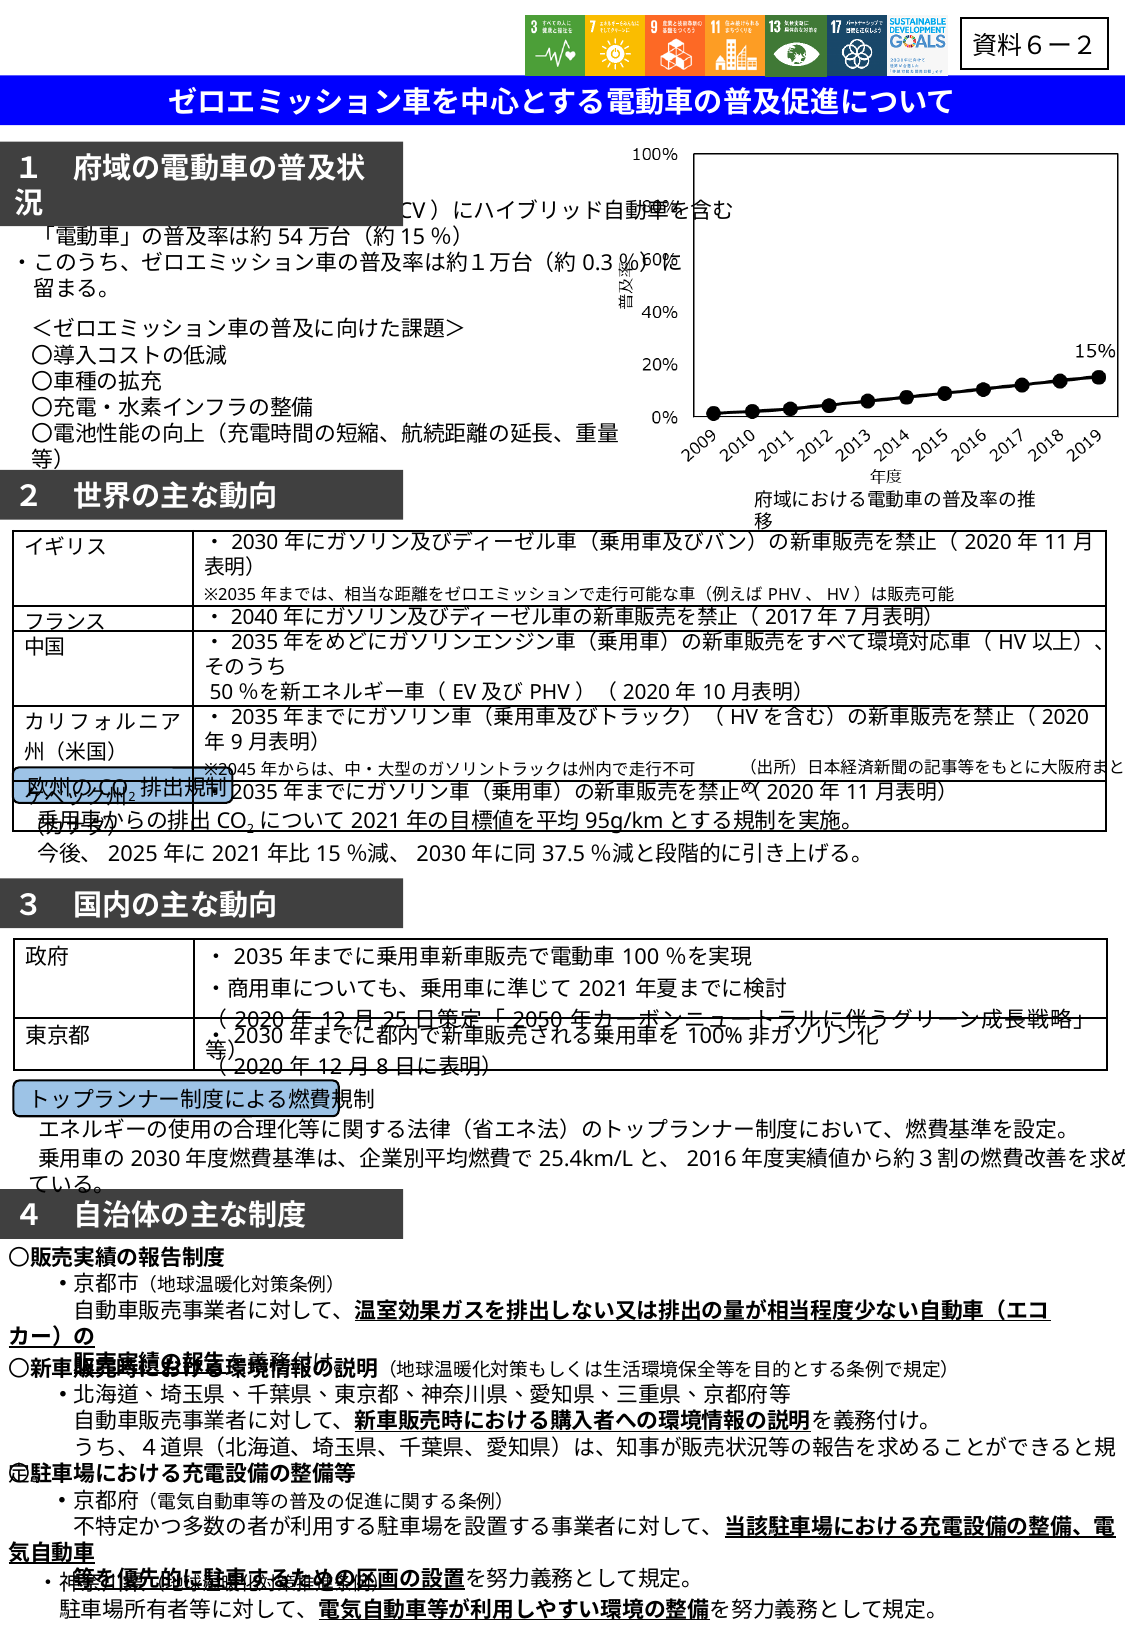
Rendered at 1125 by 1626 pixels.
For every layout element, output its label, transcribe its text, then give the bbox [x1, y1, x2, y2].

table_cell フランス [14, 607, 192, 630]
table_header 政府 [15, 940, 193, 1017]
text_box 府域における電動車の普及率の推移 [739, 486, 1060, 540]
text_box ２ 世界の主な動向 [0, 469, 404, 520]
table_cell ・2035年をめどにガソリンエンジン車（乗用車）の新車販売をすべて環境対応車（HV以上）、そのうち 50％を新エネルギー車（EV及びPHV）（2020年10月表明） [194, 632, 1105, 705]
text_box 〇駐車場における充電設備の整備等 ・京都府（電気自動車等の普及の促進に関する条例） 不特定かつ多数の者が利用する駐車場を設置する事業者に対して、当該駐車場における充電設備の整備、電気自動車 等を優先的に駐車するための区画の設置を努力義務として規定。 [0, 1494, 1125, 1599]
picture [616, 143, 1125, 486]
picture [524, 15, 948, 77]
text_box ゼロエミッション車を中心とする電動車の普及促進について [0, 75, 1125, 126]
text_box ・神奈川県（地球温暖化対策推進条例） 駐車場所有者等に対して、電気自動車等が利用しやすい環境の整備を努力義務として規定。 [22, 1561, 1106, 1625]
text_box ・ゼロエミッション車（EV・PHV・FCV）にハイブリッド自動車を含む 「電動車」の普及率は約54万台（約15％） ・このうち、ゼロエミッション車の普及率は約１万台（約0.3％）に 留まる。 [0, 188, 616, 309]
table_header ・2035年までに乗用車新車販売で電動車100％を実現 ・商用車についても、乗用車に準じて2021年夏までに検討 （2020年12月25日策定「2050年カーボンニュートラルに伴うグリーン成長戦略」等） [195, 940, 1106, 1017]
text_box １ 府域の電動車の普及状況 [0, 141, 404, 227]
text_box 〇新車販売時における環境情報の説明（地球温暖化対策もしくは生活環境保全等を目的とする条例で規定） ・北海道、埼玉県、千葉県、東京都、神奈川県、愛知県、三重県、京都府等 自動車販売事業者に対して、新車販売時における購入者への環境情報の説明を義務付け。 うち、４道県（北海道、埼玉県、千葉県、愛知県）は、知事が販売状況等の報告を求めることができると規定。 [0, 1347, 1125, 1494]
text_box 欧州のCO2排出規制 乗用車からの排出CO2について2021年の目標値を平均95g/kmとする規制を実施。 今後、2025年に2021年比15％減、2030年に同37.5％減と段階的に引き上げる。 [12, 766, 1124, 874]
table_header イギリス [14, 532, 192, 605]
text_box ３ 国内の主な動向 [0, 878, 404, 929]
table_cell 東京都 [15, 1019, 193, 1069]
text_box 資料６ー２ [875, 15, 1125, 104]
table_cell 中国 [14, 632, 192, 705]
text_box [960, 17, 1109, 70]
text_box 〇販売実績の報告制度 ・京都市（地球温暖化対策条例） 自動車販売事業者に対して、温室効果ガスを排出しない又は排出の量が相当程度少ない自動車（エコカー）の 販売実績の報告を義務付け。 [0, 1236, 1119, 1347]
table_cell ・2030年までに都内で新車販売される乗用車を100%非ガソリン化 （2020年12月8日に表明） [195, 1019, 1106, 1069]
table_header ・2030年にガソリン及びディーゼル車（乗用車及びバン）の新車販売を禁止（2020年11月表明） ※2035年までは、相当な距離をゼロエミッションで走行可能な車（例えばPHV、HV）は販売可能 [194, 532, 1105, 605]
table_cell カリフォルニア州（米国） [14, 707, 192, 766]
text_box ＜ゼロエミッション車の普及に向けた課題＞ 〇導入コストの低減 〇車種の拡充 〇充電・水素インフラの整備 〇電池性能の向上（充電時間の短縮、航続距離の延長、重量等） [16, 307, 616, 480]
text_box ４ 自治体の主な制度 [0, 1189, 404, 1236]
table_cell ・2035年までにガソリン車（乗用車及びトラック）（HVを含む）の新車販売を禁止（2020年9月表明） ※2045年からは、中・大型のガソリントラックは州内で走行不可 [194, 707, 1105, 766]
text_box （出所）日本経済新聞の記事等をもとに大阪府まとめ [725, 749, 1125, 805]
text_box トップランナー制度による燃費規制 エネルギーの使用の合理化等に関する法律（省エネ法）のトップランナー制度において、燃費基準を設定。 乗用車の2030年度燃費基準は、企業別平均燃費で25.4km/Lと、2016年度実績値から約３割の燃費改善を求めている。 [13, 1078, 1125, 1205]
table_cell ・2040年にガソリン及びディーゼル車の新車販売を禁止（2017年7月表明） [194, 607, 1105, 630]
